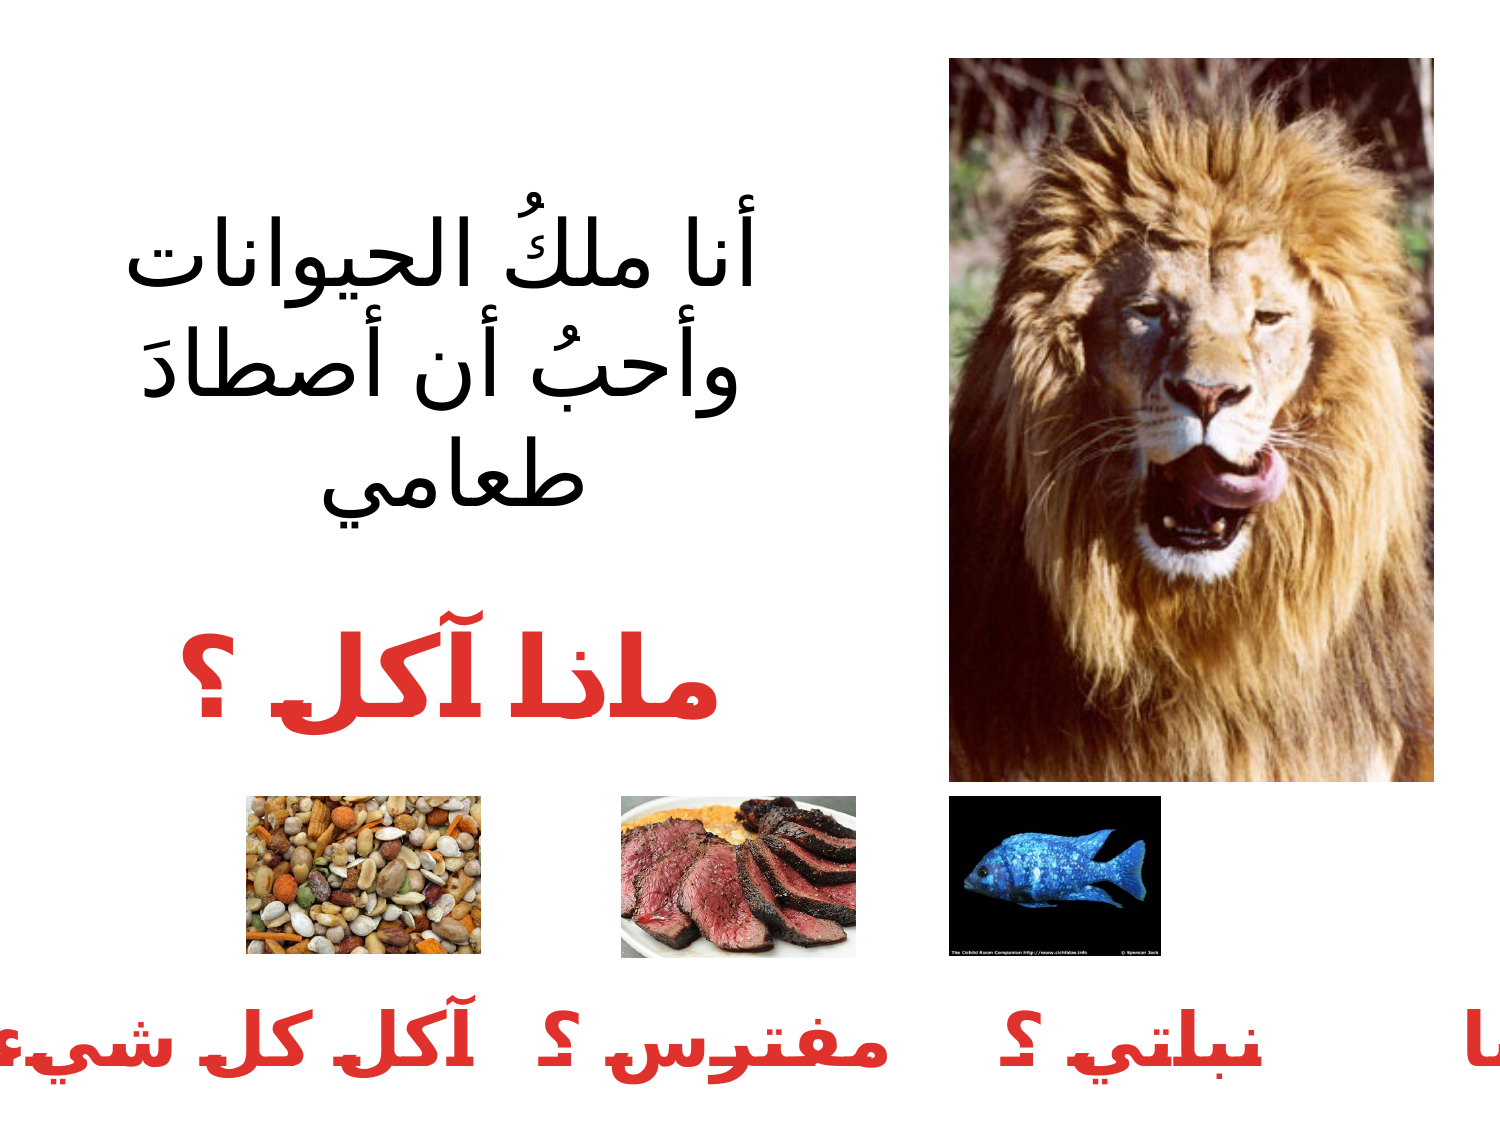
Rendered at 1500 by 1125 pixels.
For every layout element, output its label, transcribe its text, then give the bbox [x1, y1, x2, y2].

text_box ماذا آكل ؟ [93, 597, 808, 748]
picture [948, 58, 1434, 782]
text_box أنا ملكُ الحيوانات وأحبُ أن أصطادَ طعامي [81, 58, 802, 551]
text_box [245, 796, 1161, 959]
text_box أنا نباتي ؟ مفترس ؟ آكل كل شيء؟ [0, 984, 1500, 1090]
